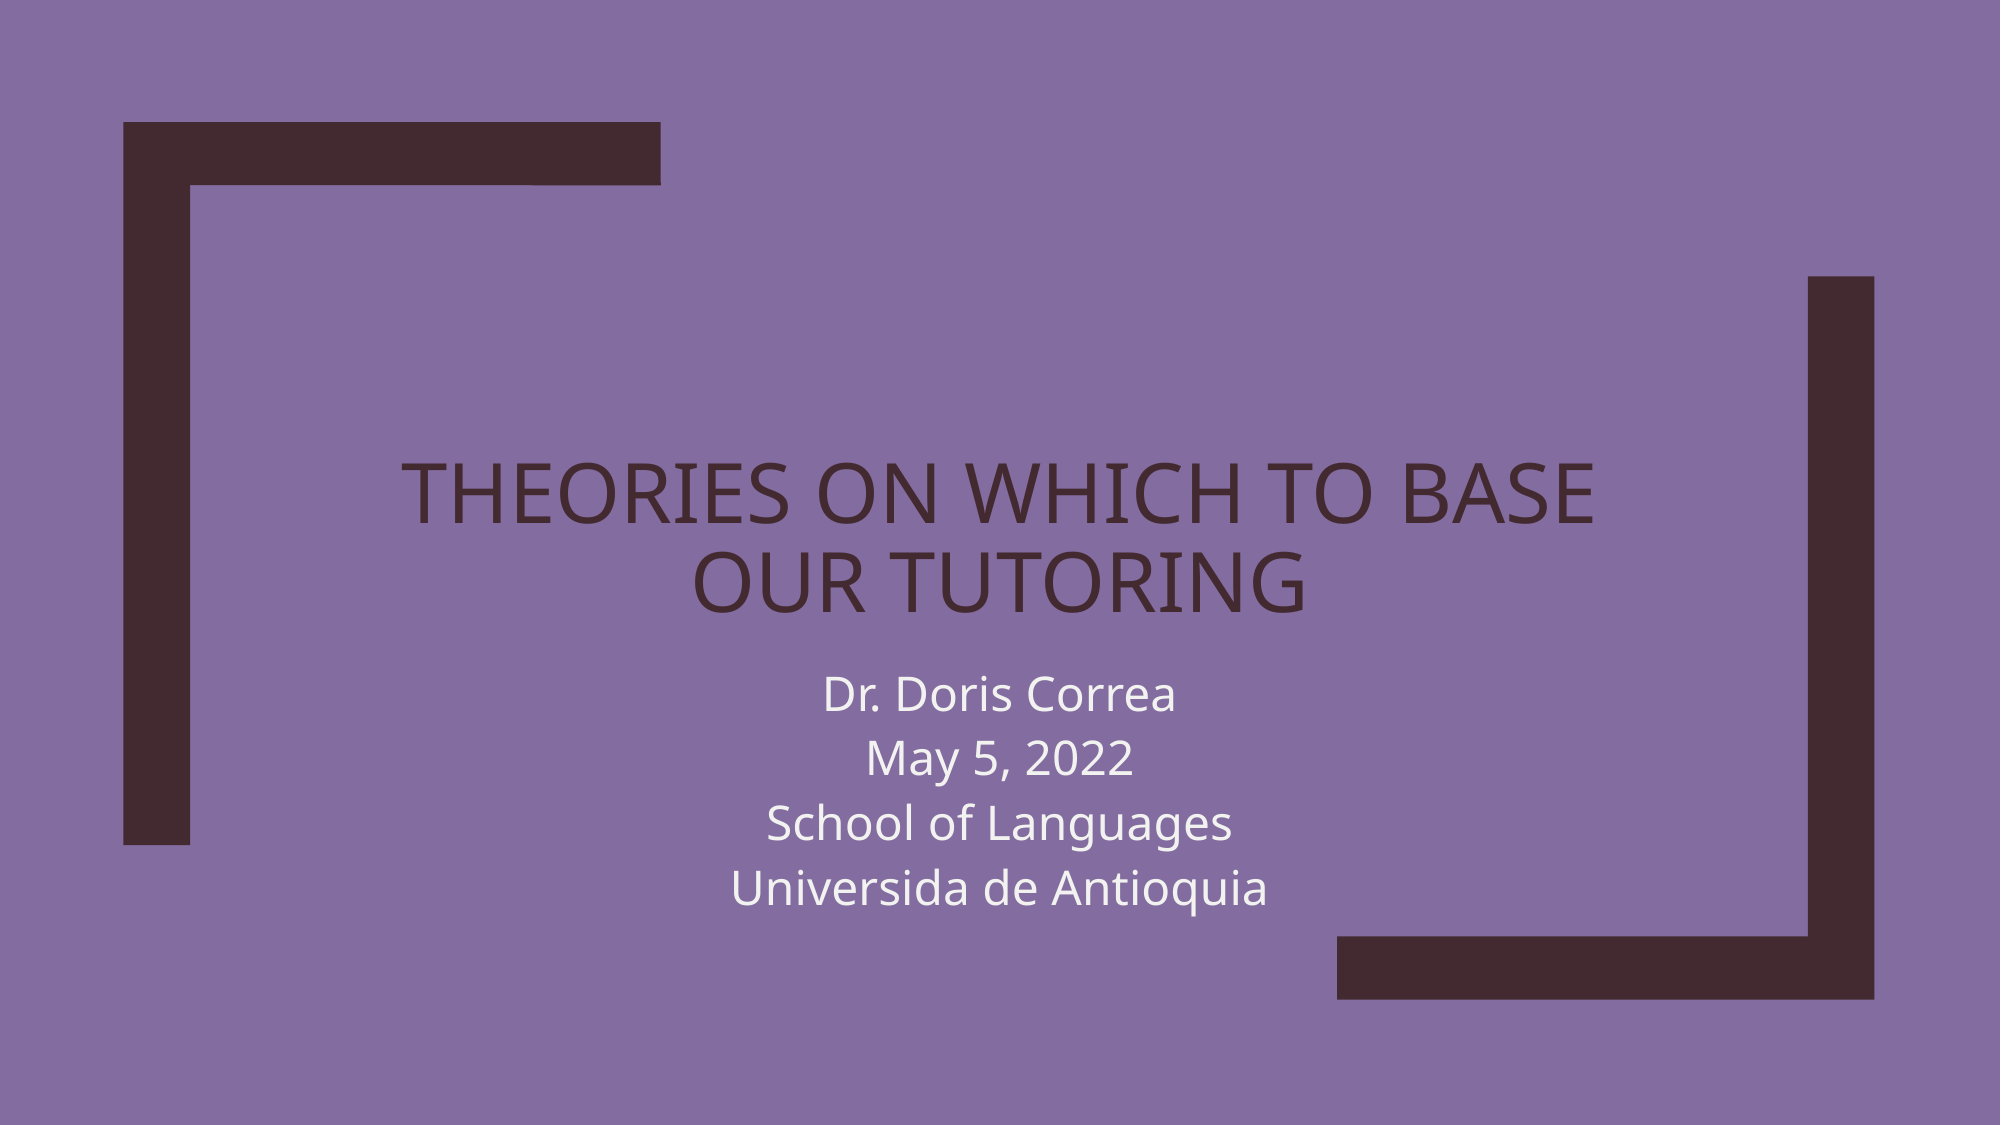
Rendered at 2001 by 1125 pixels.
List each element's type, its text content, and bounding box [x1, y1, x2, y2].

subtitle Dr. Doris Correa May 5, 2022 School of Languages Universida de Antioquia [439, 649, 1561, 956]
title Theories on which to base our tutoring [314, 145, 1686, 638]
